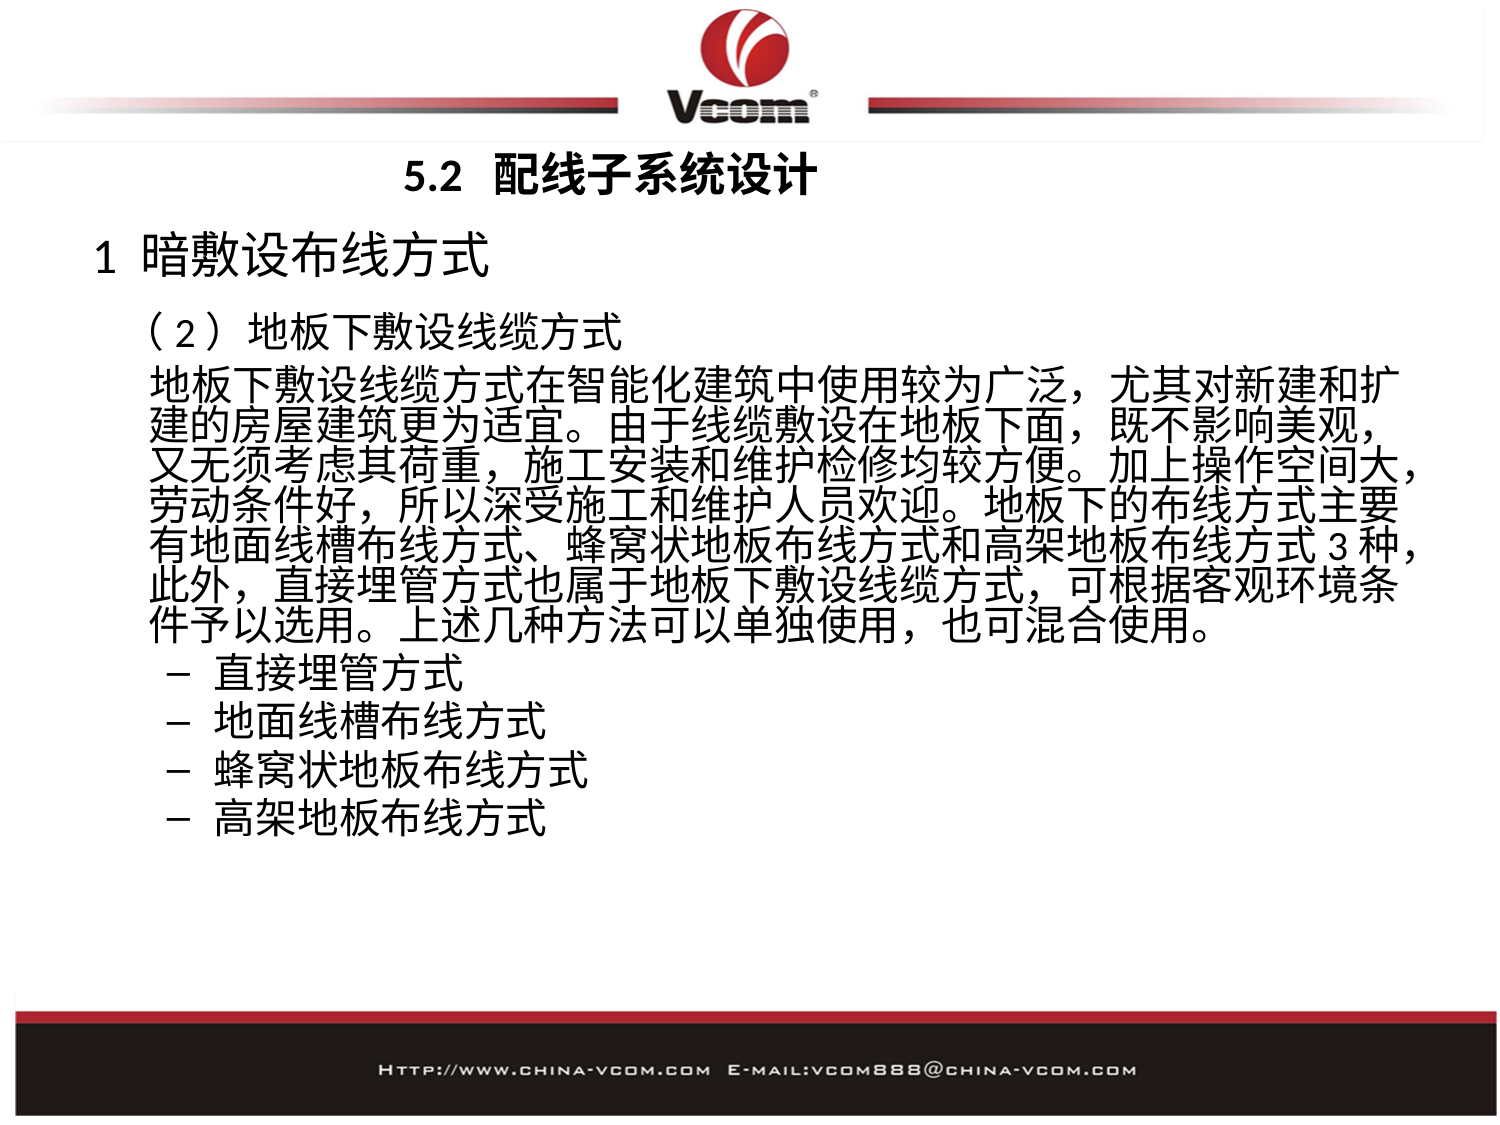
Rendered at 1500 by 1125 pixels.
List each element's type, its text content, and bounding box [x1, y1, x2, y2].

list 1 暗敷设布线方式 （2）地板下敷设线缆方式 地板下敷设线缆方式在智能化建筑中使用较为广泛，尤其对新建和扩建的房屋建筑更为适宜。由于线缆敷设在地板下面，既不影响美观，又无须考虑其荷重，施工安装和维护检修均较方便。加上操作空间大，劳动条件好，所以深受施工和维护人员欢迎。地板下的布线方式主要有地面线槽布线方式、蜂窝状地板布线方式和高架地板布线方式3种，此外，直接埋管方式也属于地板下敷设线缆方式，可根据客观环境条件予以选用。上述几种方法可以单独使用，也可混合使用。 直接埋管方式 地面线槽布线方式 蜂窝状地板布线方式 高架地板布线方式 [76, 227, 1448, 1125]
picture [2, 9, 1497, 1116]
title 5.2 配线子系统设计 [88, 137, 1134, 208]
